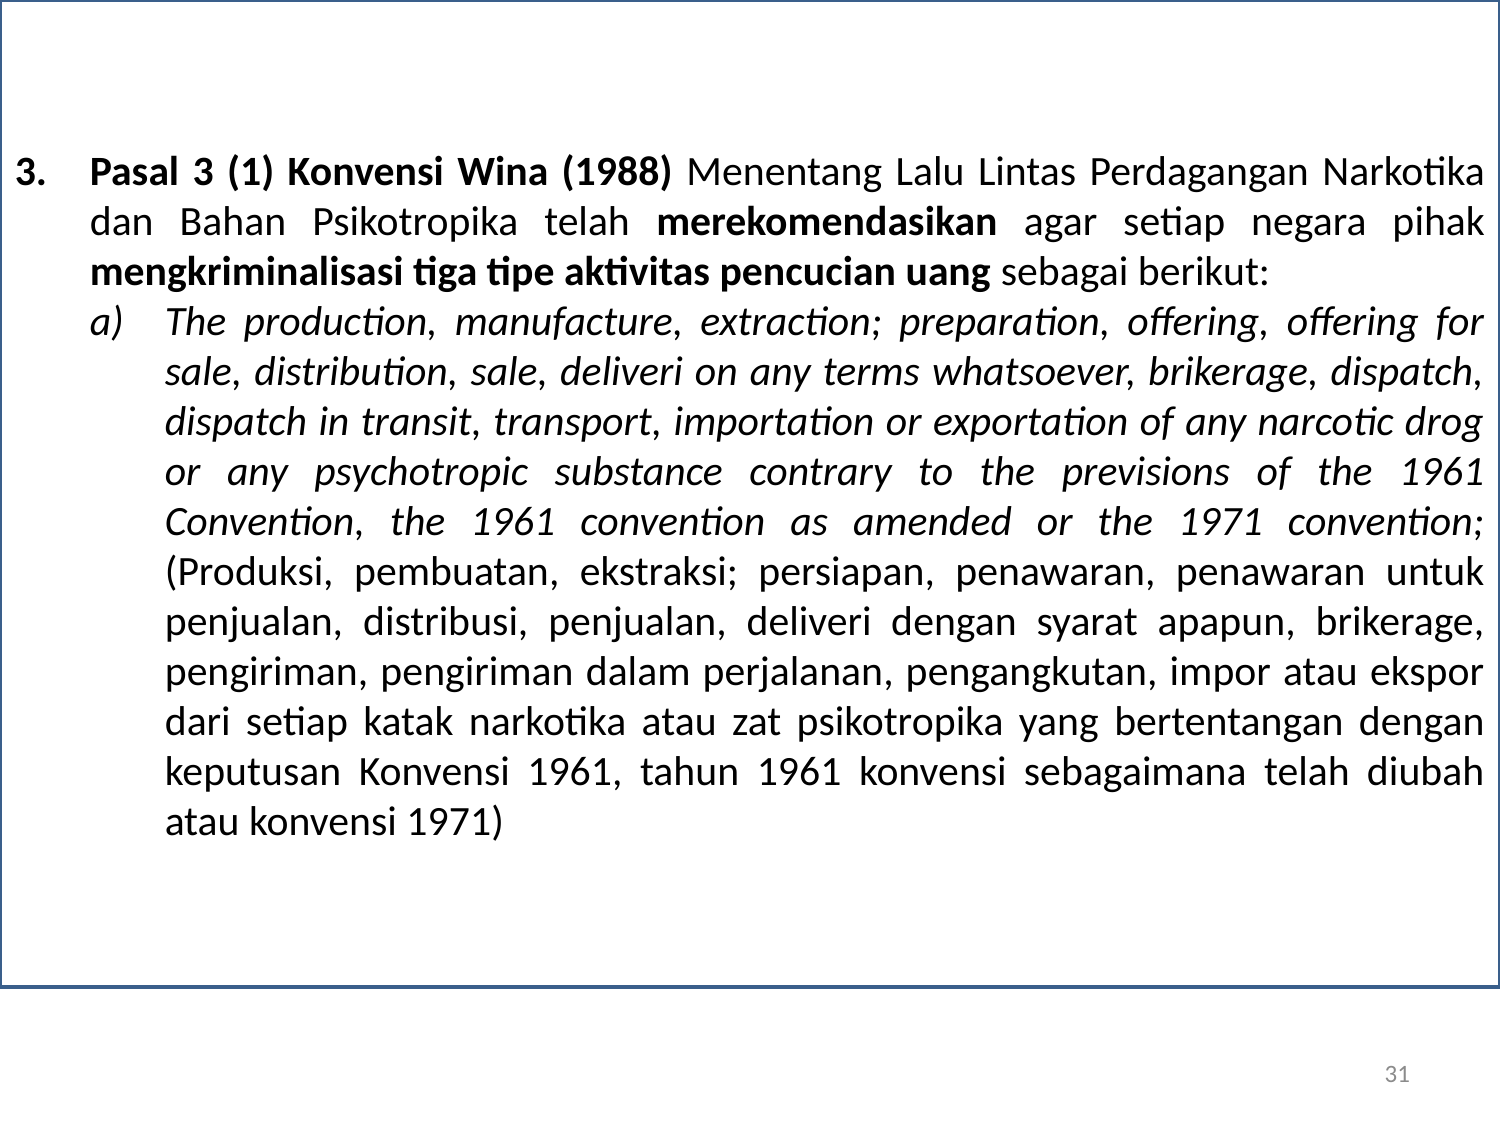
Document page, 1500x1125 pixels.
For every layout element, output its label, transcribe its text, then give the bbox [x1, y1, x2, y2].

slide_number 31 [1074, 1042, 1425, 1103]
text_box Pasal 3 (1) Konvensi Wina (1988) Menentang Lalu Lintas Perdagangan Narkotika dan Bahan Psikotropika telah merekomendasikan agar setiap negara pihak mengkriminalisasi tiga tipe aktivitas pencucian uang sebagai berikut: The production, manufacture, extraction; preparation, offering, offering for sale, distribution, sale, deliveri on any terms whatsoever, brikerage, dispatch, dispatch in transit, transport, importation or exportation of any narcotic drog or any psychotropic substance contrary to the previsions of the 1961 Convention, the 1961 convention as amended or the 1971 convention; (Produksi, pembuatan, ekstraksi; persiapan, penawaran, penawaran untuk penjualan, distribusi, penjualan, deliveri dengan syarat apapun, brikerage, pengiriman, pengiriman dalam perjalanan, pengangkutan, impor atau ekspor dari setiap katak narkotika atau zat psikotropika yang bertentangan dengan keputusan Konvensi 1961, tahun 1961 konvensi sebagaimana telah diubah atau konvensi 1971) [0, 0, 1500, 989]
